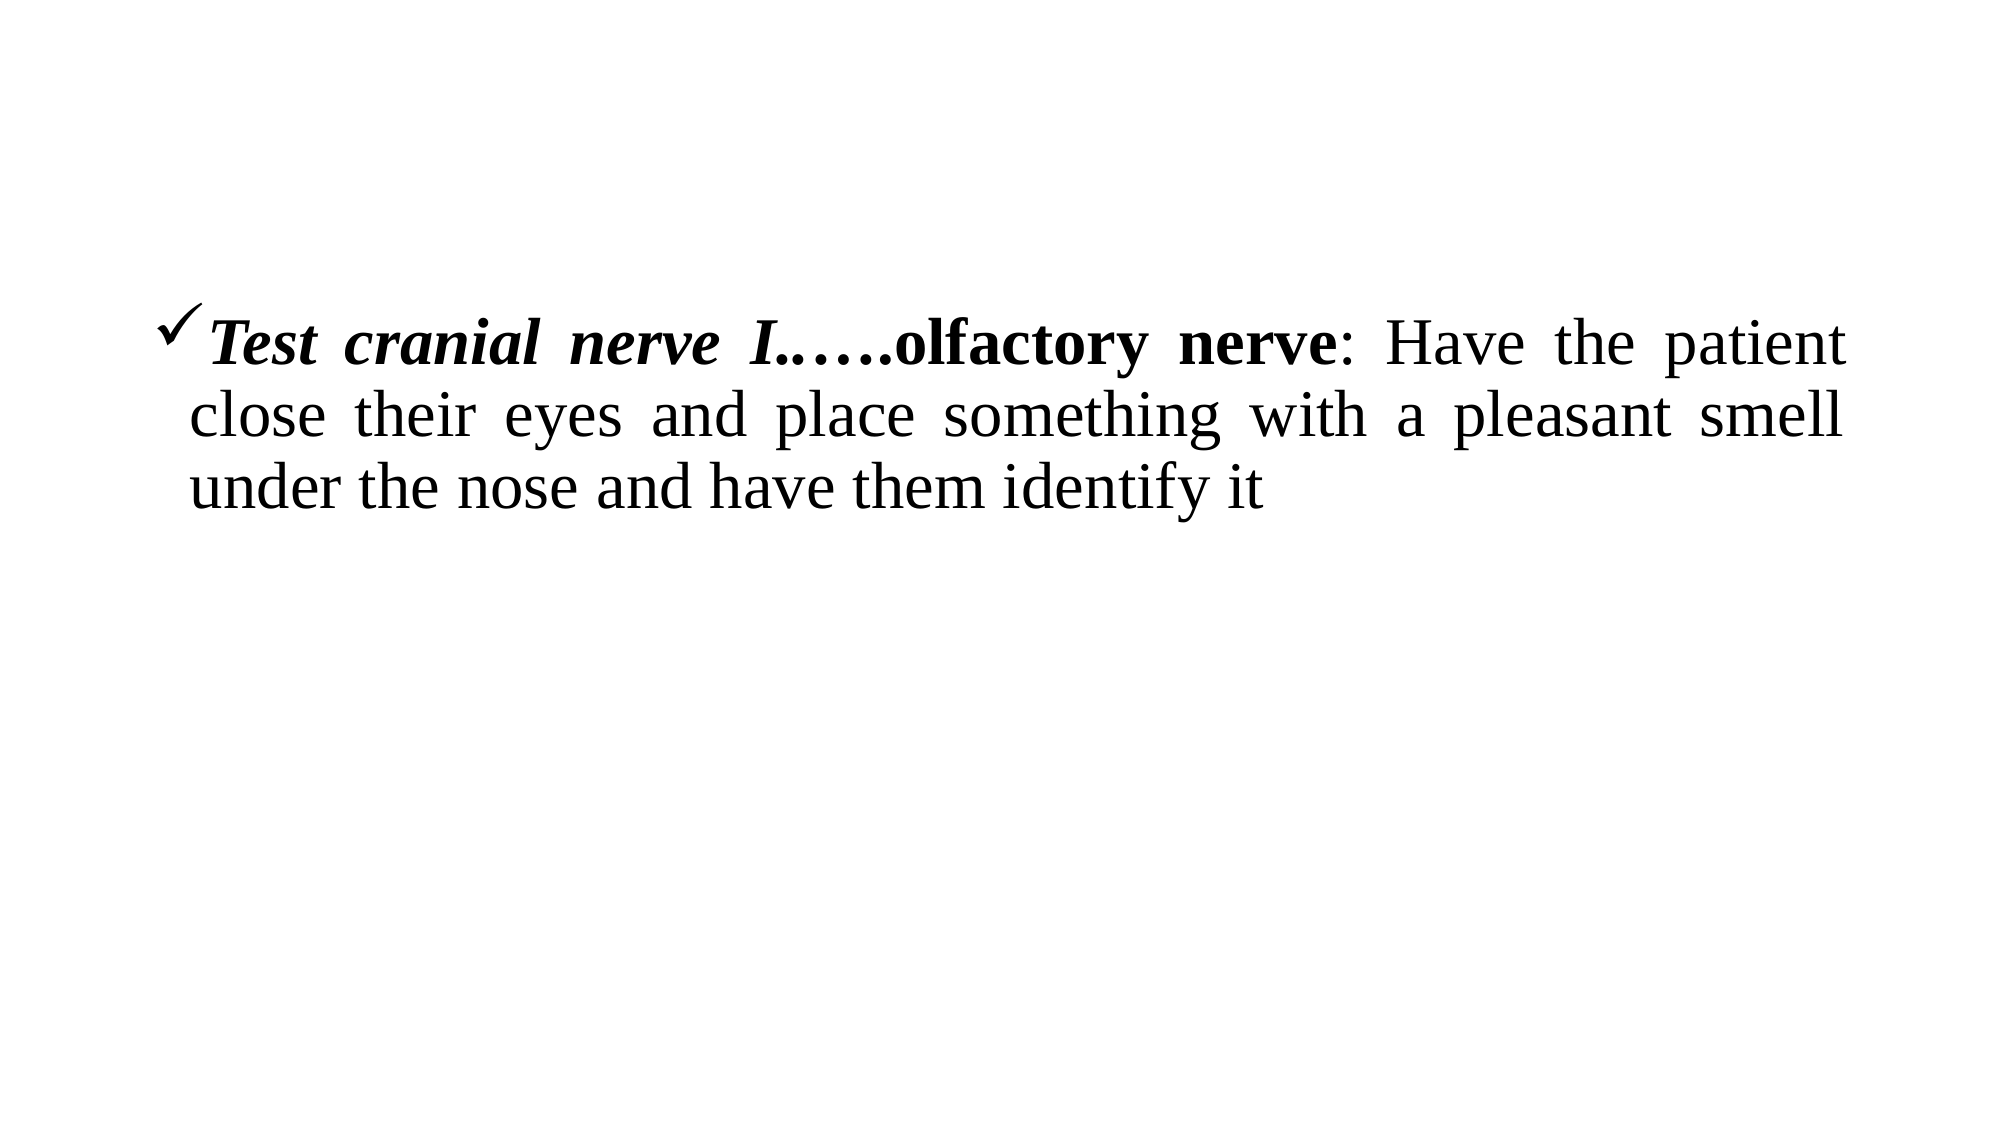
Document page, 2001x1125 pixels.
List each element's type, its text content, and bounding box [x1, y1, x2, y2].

list Test cranial nerve I..….olfactory nerve: Have the patient close their eyes and place something with a pleasant smell under the nose and have them identify it [137, 299, 1863, 1014]
